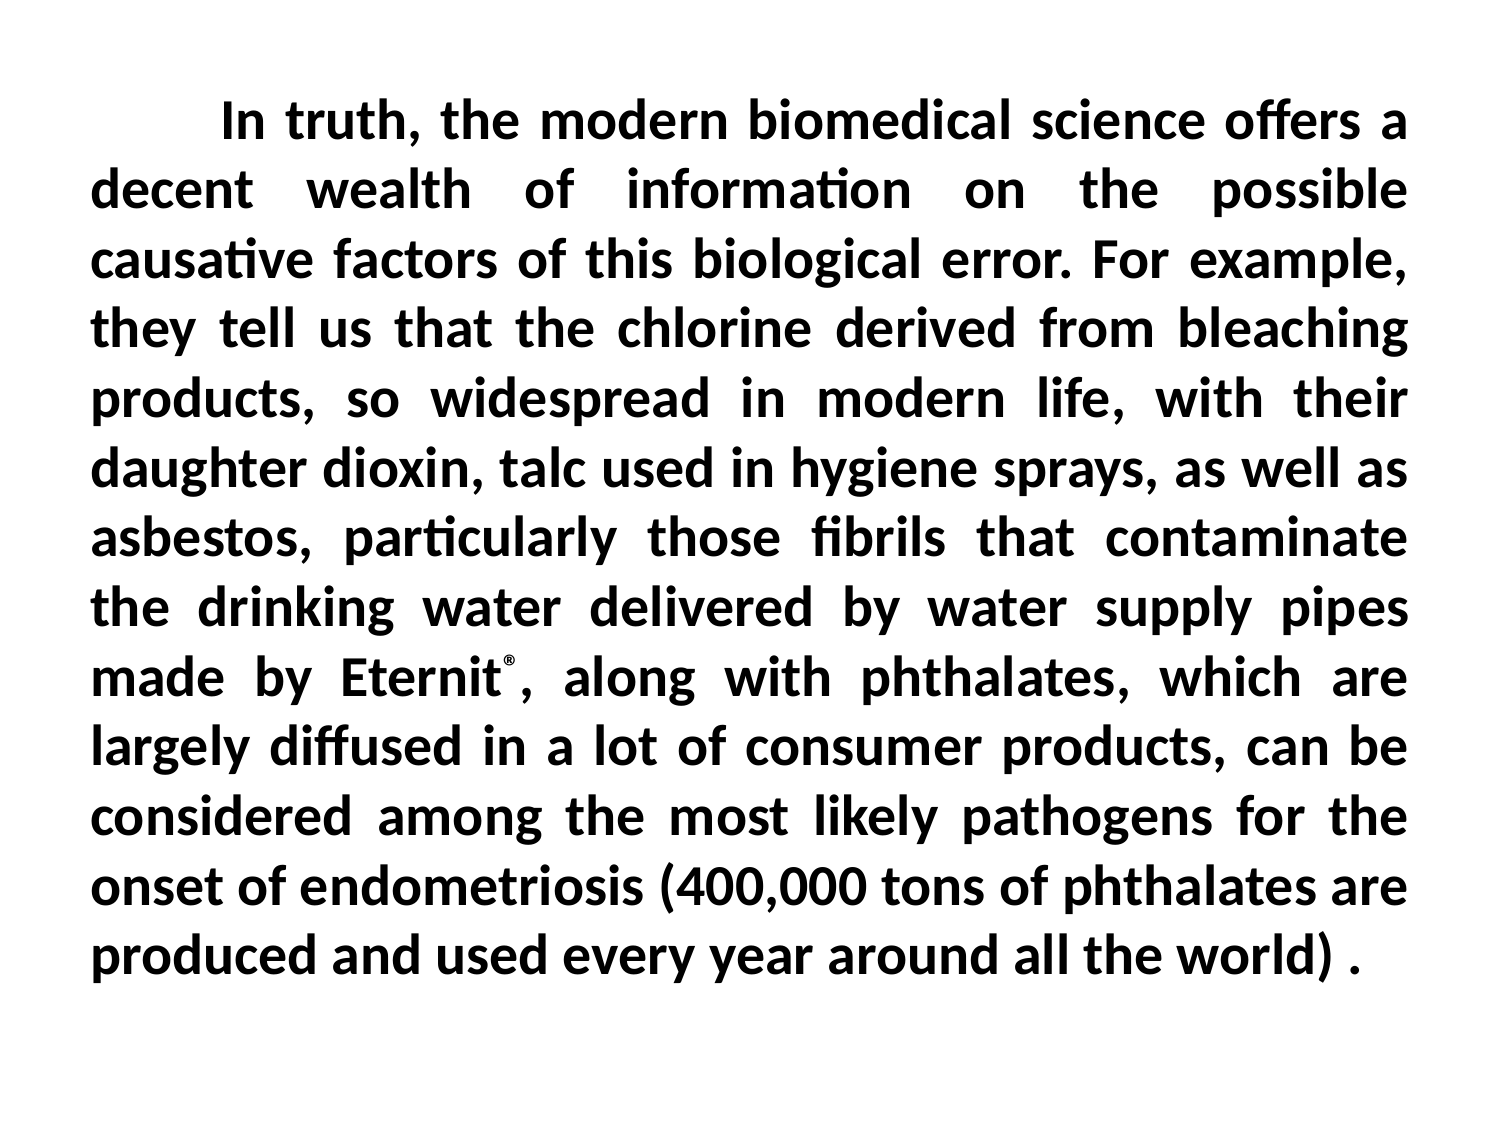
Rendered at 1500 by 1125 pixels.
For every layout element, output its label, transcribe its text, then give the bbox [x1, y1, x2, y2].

list In truth, the modern biomedical science offers a decent wealth of information on the possible causative factors of this biological error. For example, they tell us that the chlorine derived from bleaching products, so widespread in modern life, with their daughter dioxin, talc used in hygiene sprays, as well as asbestos, particularly those fibrils that contaminate the drinking water delivered by water supply pipes made by Eternit®, along with phthalates, which are largely diffused in a lot of consumer products, can be considered among the most likely pathogens for the onset of endometriosis (400,000 tons of phthalates are produced and used every year around all the world) . [75, 73, 1425, 1005]
